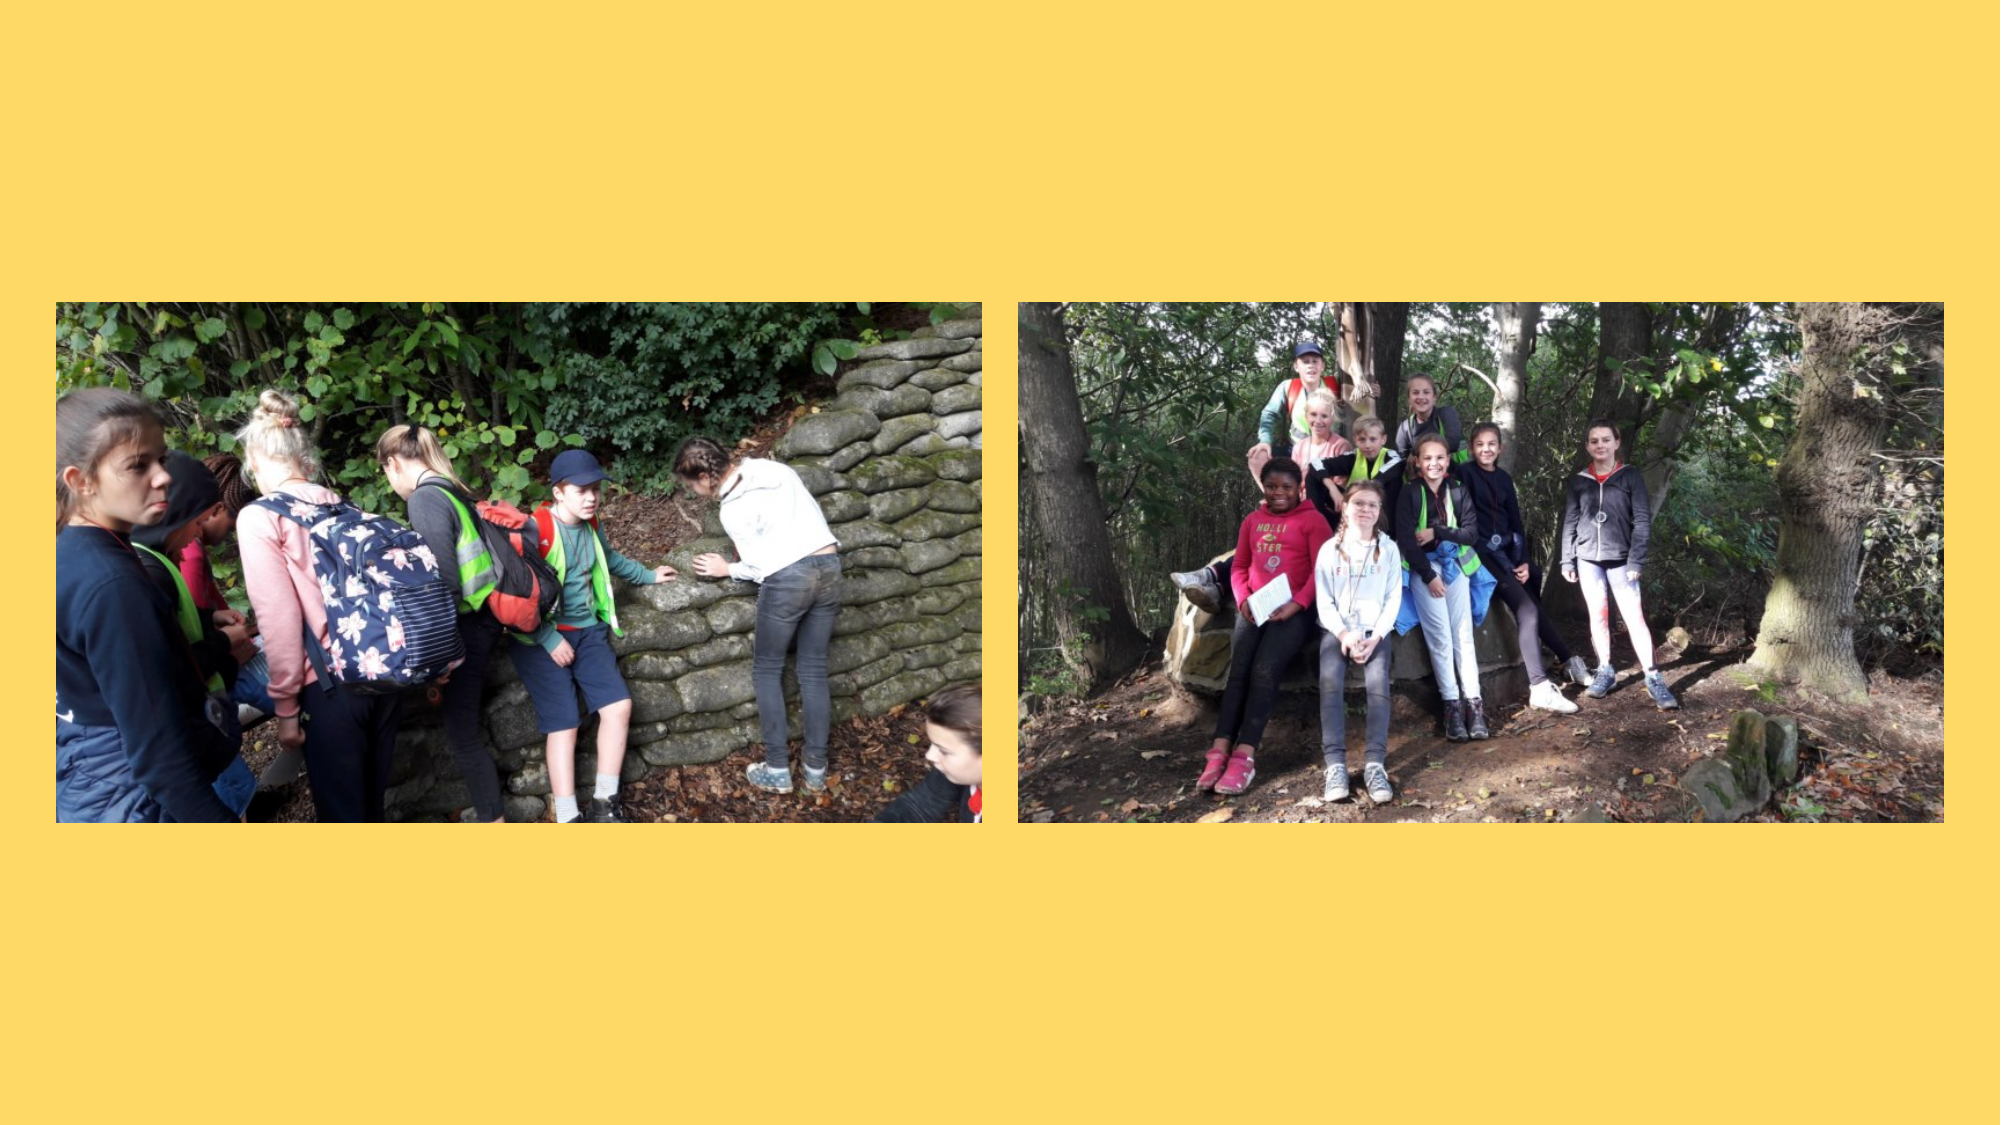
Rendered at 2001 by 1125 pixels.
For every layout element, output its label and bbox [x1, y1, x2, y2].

picture [1018, 302, 1944, 823]
picture [56, 302, 982, 823]
